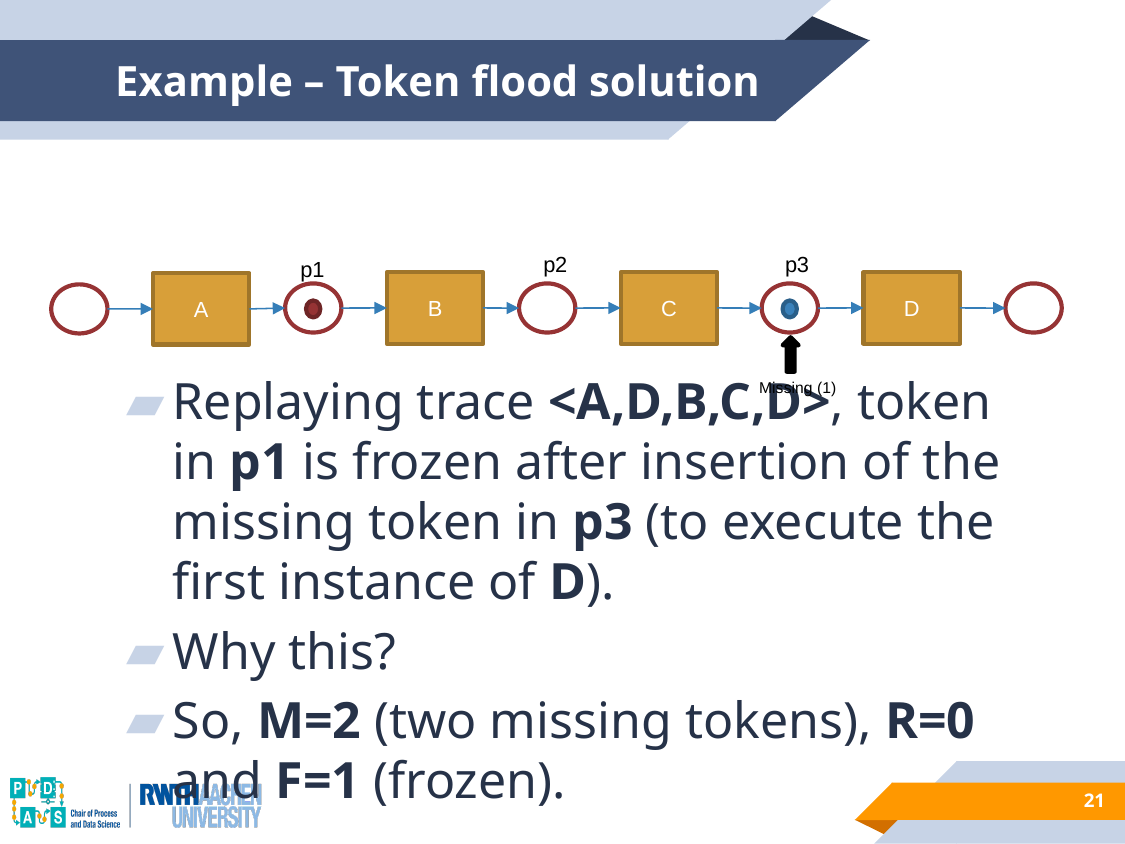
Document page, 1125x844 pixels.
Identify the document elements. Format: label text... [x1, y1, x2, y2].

text_box D [861, 270, 962, 346]
text_box C [619, 270, 719, 346]
text_box [517, 284, 578, 335]
text_box [303, 298, 323, 320]
text_box p1 [285, 248, 340, 290]
text_box p3 [770, 243, 824, 284]
slide_number 21 [937, 782, 1121, 820]
text_box [780, 335, 801, 370]
text_box [759, 284, 821, 335]
title Example – Token flood solution [100, 40, 776, 119]
text_box Missing (1) [744, 370, 852, 405]
list Replaying trace <A,D,B,C,D>, token in p1 is frozen after insertion of the missing token in p3 (to execute the first instance of D). Why this? So, M=2 (two missing tokens), R=0 and F=1 (frozen). [101, 398, 1042, 641]
picture [0, 762, 271, 844]
text_box [1003, 281, 1064, 335]
text_box [49, 282, 110, 336]
text_box [283, 290, 344, 335]
text_box [780, 298, 799, 320]
text_box A [151, 271, 251, 347]
text_box B [385, 270, 485, 346]
text_box p2 [528, 243, 583, 284]
